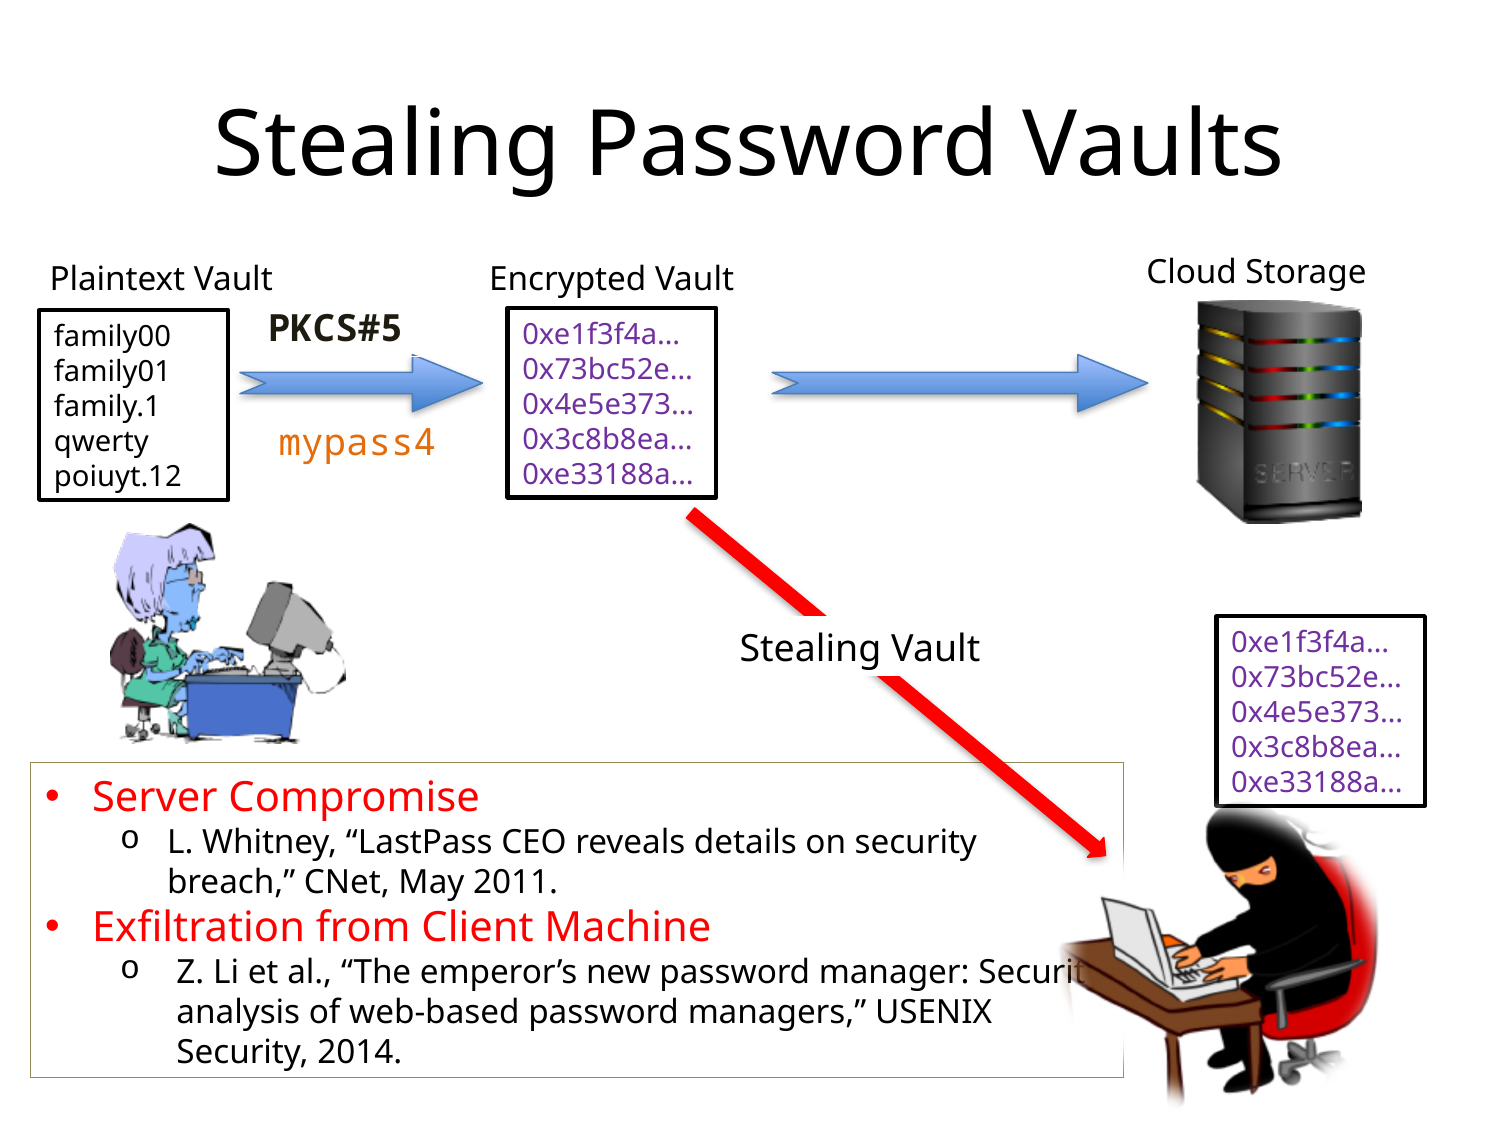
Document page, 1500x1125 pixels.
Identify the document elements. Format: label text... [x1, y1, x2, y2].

text_box Encrypted Vault [474, 249, 750, 305]
text_box Cloud Storage [1131, 243, 1382, 298]
text_box family00 family01 family.1 qwerty poiuyt.12 [37, 308, 230, 502]
text_box PKCS#5 [253, 296, 470, 357]
text_box Server Compromise L. Whitney, “LastPass CEO reveals details on security breach,” CNet, May 2011. Exfiltration from Client Machine Z. Li et al., “The emperor’s new password manager: Security analysis of web-based password managers,” USENIX Security, 2014. [30, 762, 1045, 1078]
text_box [685, 507, 827, 616]
text_box 0xe1f3f4a… 0x73bc52e… 0x4e5e373… 0x3c8b8ea… 0xe33188a… [505, 306, 718, 500]
text_box 0xe1f3f4a… 0x73bc52e… 0x4e5e373… 0x3c8b8ea… 0xe33188a… [1214, 614, 1427, 808]
text_box Stealing Vault [724, 616, 996, 676]
text_box [771, 353, 1149, 413]
text_box Plaintext Vault [34, 249, 289, 305]
text_box mypass4 [263, 410, 480, 470]
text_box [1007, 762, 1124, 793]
text_box [239, 357, 484, 413]
picture [1050, 792, 1400, 1123]
title Stealing Password Vaults [75, 45, 1425, 233]
picture [110, 523, 346, 744]
picture [1195, 300, 1362, 524]
text_box [876, 676, 1045, 815]
